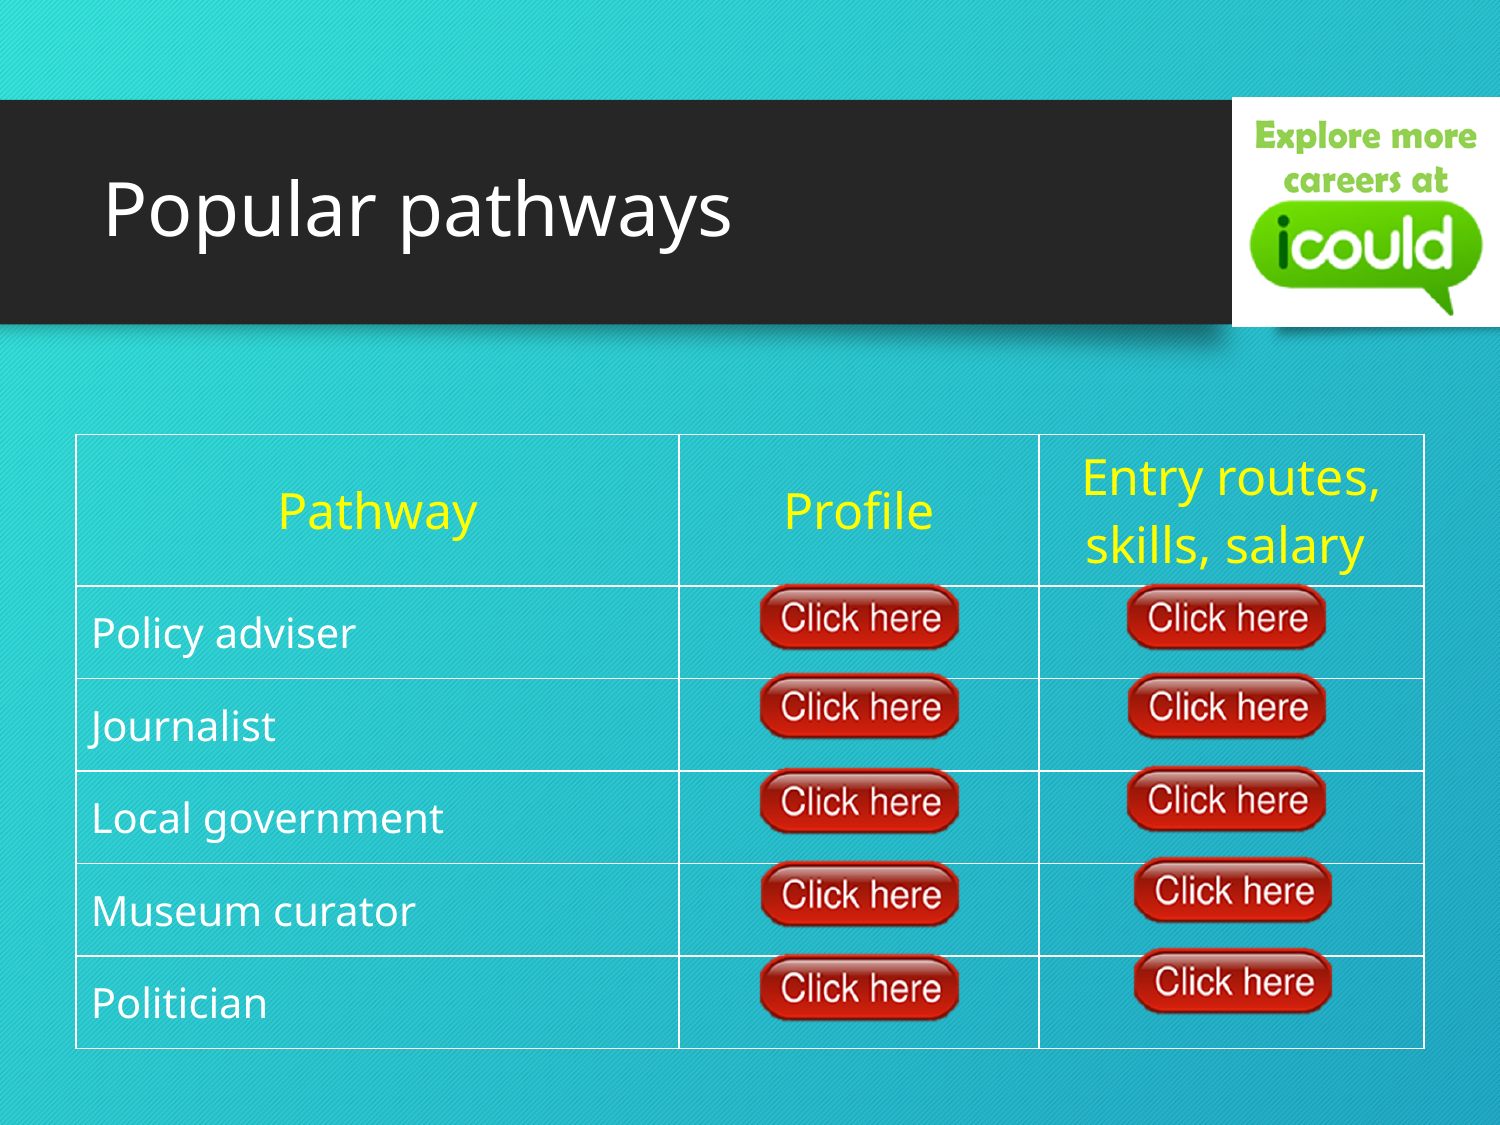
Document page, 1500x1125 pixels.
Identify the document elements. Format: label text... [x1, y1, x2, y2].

table_cell [680, 957, 1038, 1048]
table_cell Journalist [77, 679, 678, 770]
picture [757, 667, 961, 745]
table_header Pathway [77, 435, 678, 585]
table_cell [1040, 864, 1423, 955]
picture [1131, 851, 1335, 928]
table_cell Museum curator [77, 864, 678, 955]
picture [0, 97, 1500, 376]
table_header Profile [680, 435, 1038, 585]
picture [757, 762, 961, 839]
table_cell [1040, 679, 1423, 770]
table_cell [680, 587, 1038, 678]
table_cell Local government [77, 772, 678, 863]
table_cell [1040, 587, 1423, 678]
table_cell [680, 679, 1038, 770]
picture [1124, 760, 1328, 837]
picture [757, 578, 961, 655]
picture [1125, 667, 1329, 744]
picture [757, 948, 961, 1026]
table_cell [680, 864, 1038, 955]
table_cell [1040, 957, 1423, 1048]
picture [1131, 942, 1335, 1020]
picture [758, 855, 962, 933]
table_header Entry routes, skills, salary [1040, 435, 1423, 585]
table_cell Policy adviser [77, 587, 678, 678]
table_cell [680, 772, 1038, 863]
table_cell [1040, 772, 1423, 863]
table_cell Politician [77, 957, 678, 1048]
title Popular pathways [87, 123, 1219, 301]
picture [1124, 578, 1328, 655]
